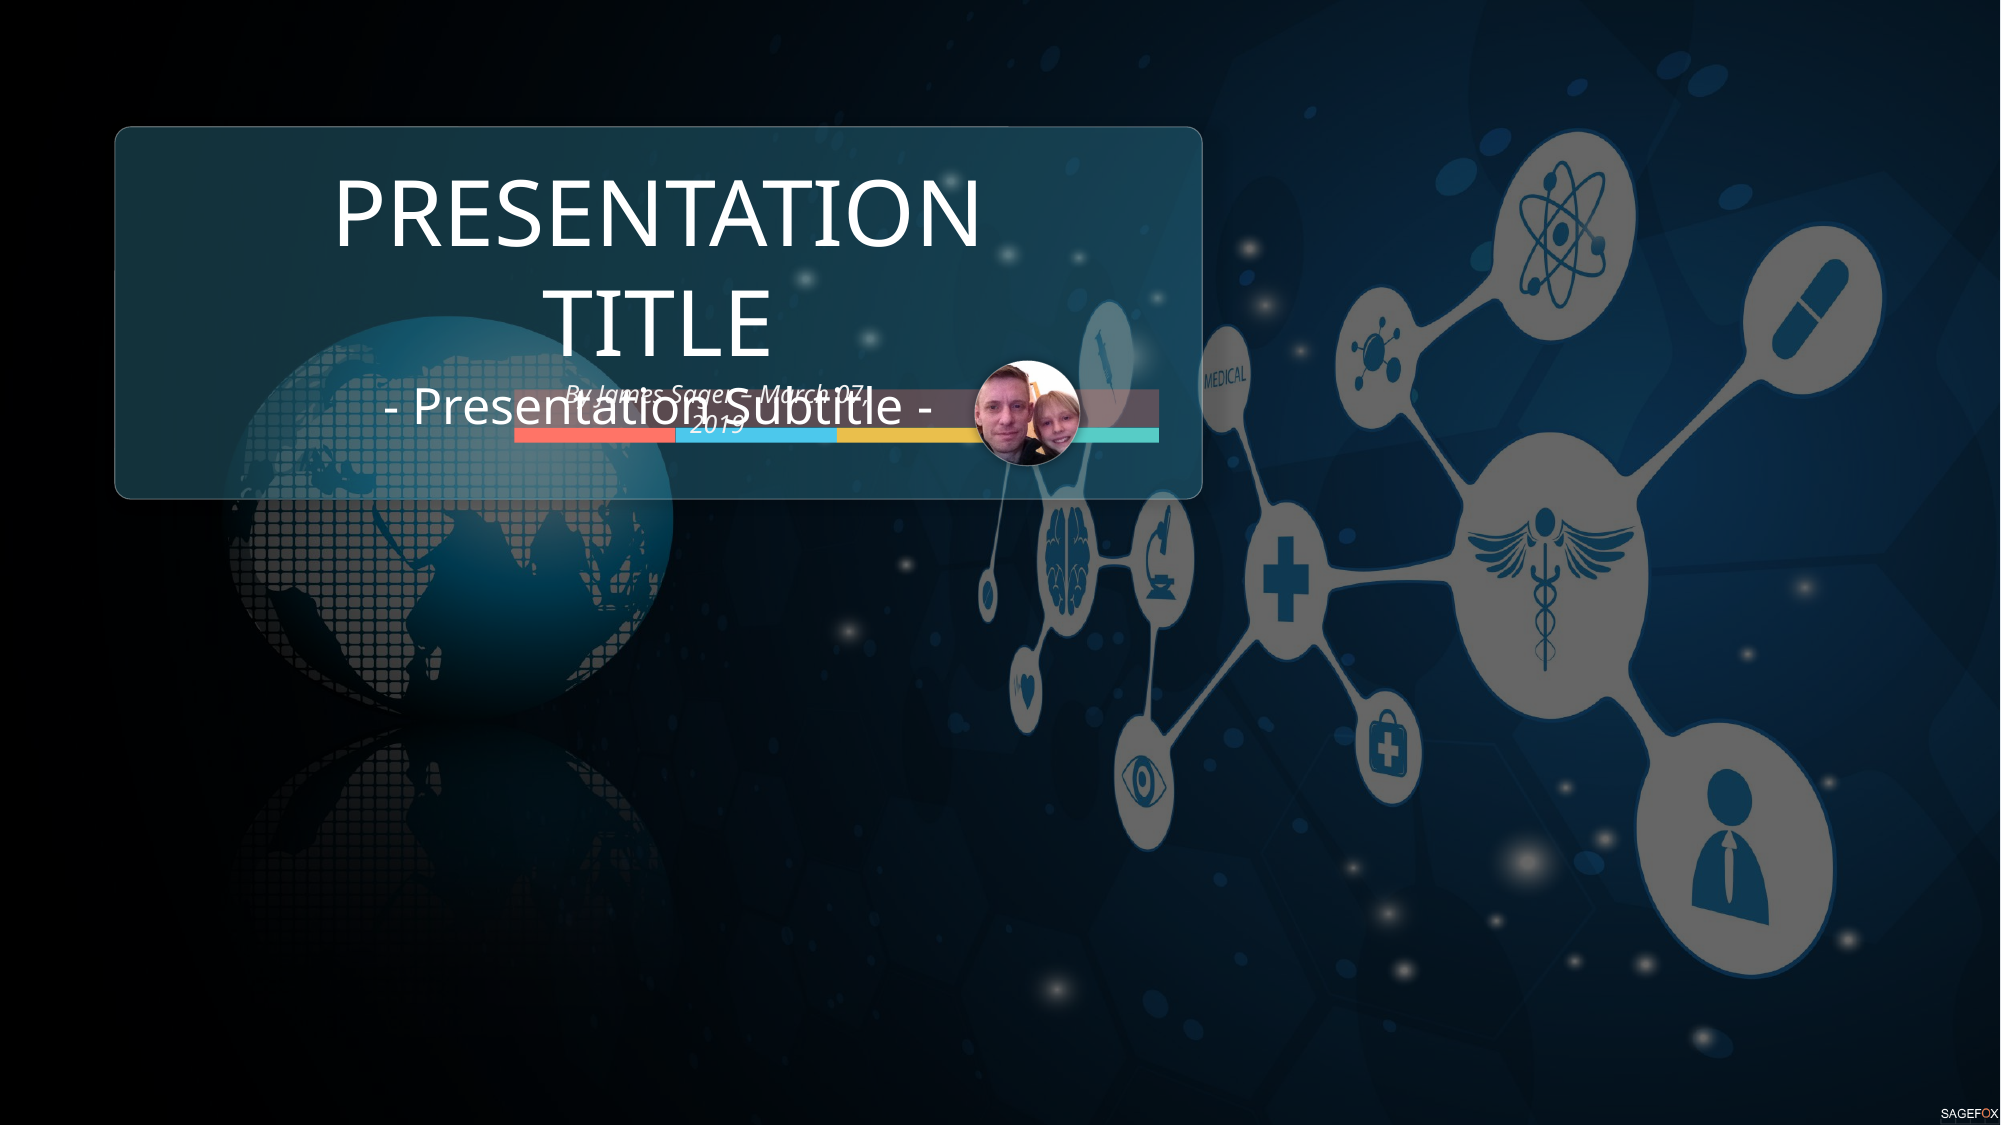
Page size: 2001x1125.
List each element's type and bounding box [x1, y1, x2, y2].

picture [0, 0, 2001, 1125]
text_box [114, 126, 1203, 500]
